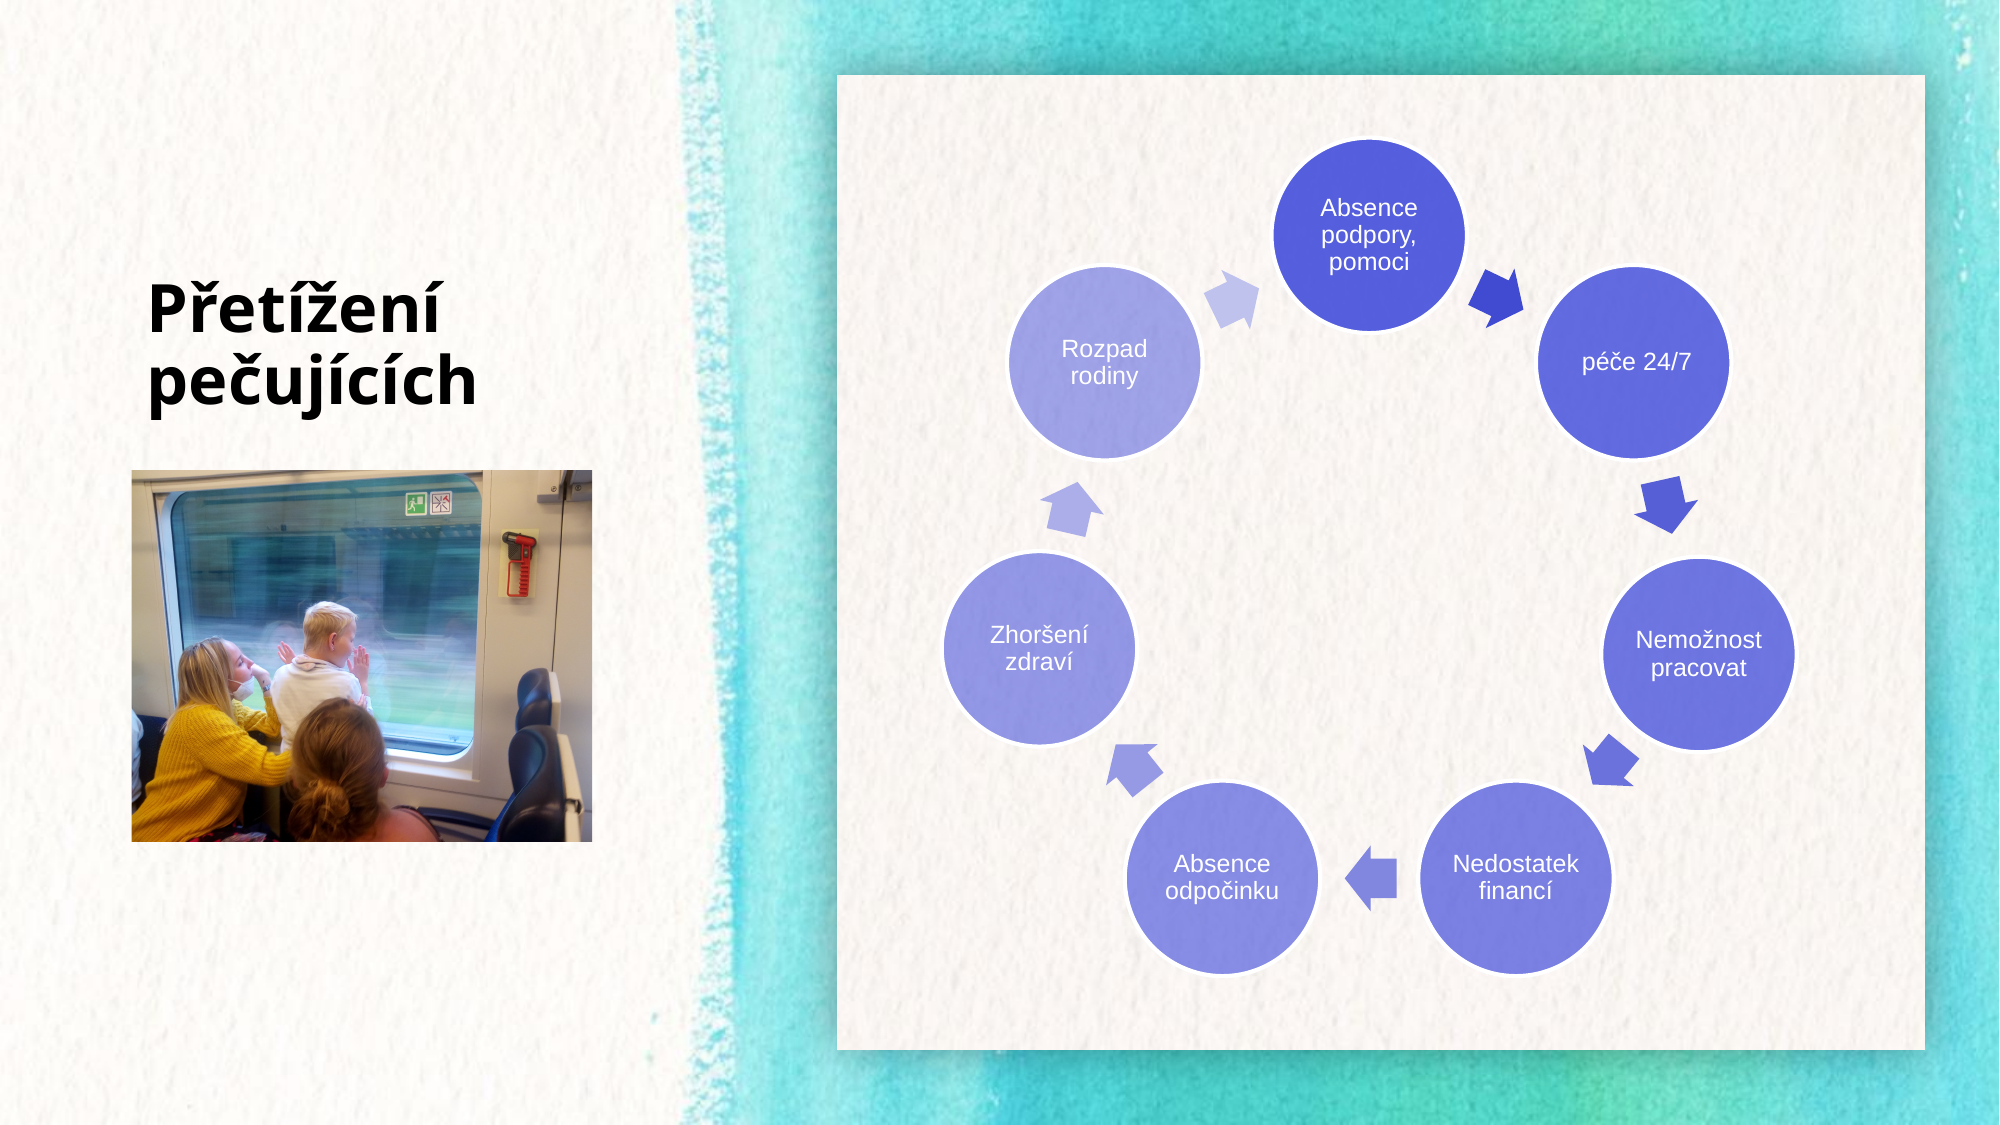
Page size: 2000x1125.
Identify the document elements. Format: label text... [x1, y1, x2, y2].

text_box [899, 136, 1839, 977]
title Přetížení pečujících [131, 160, 577, 469]
picture [0, 0, 2000, 1125]
